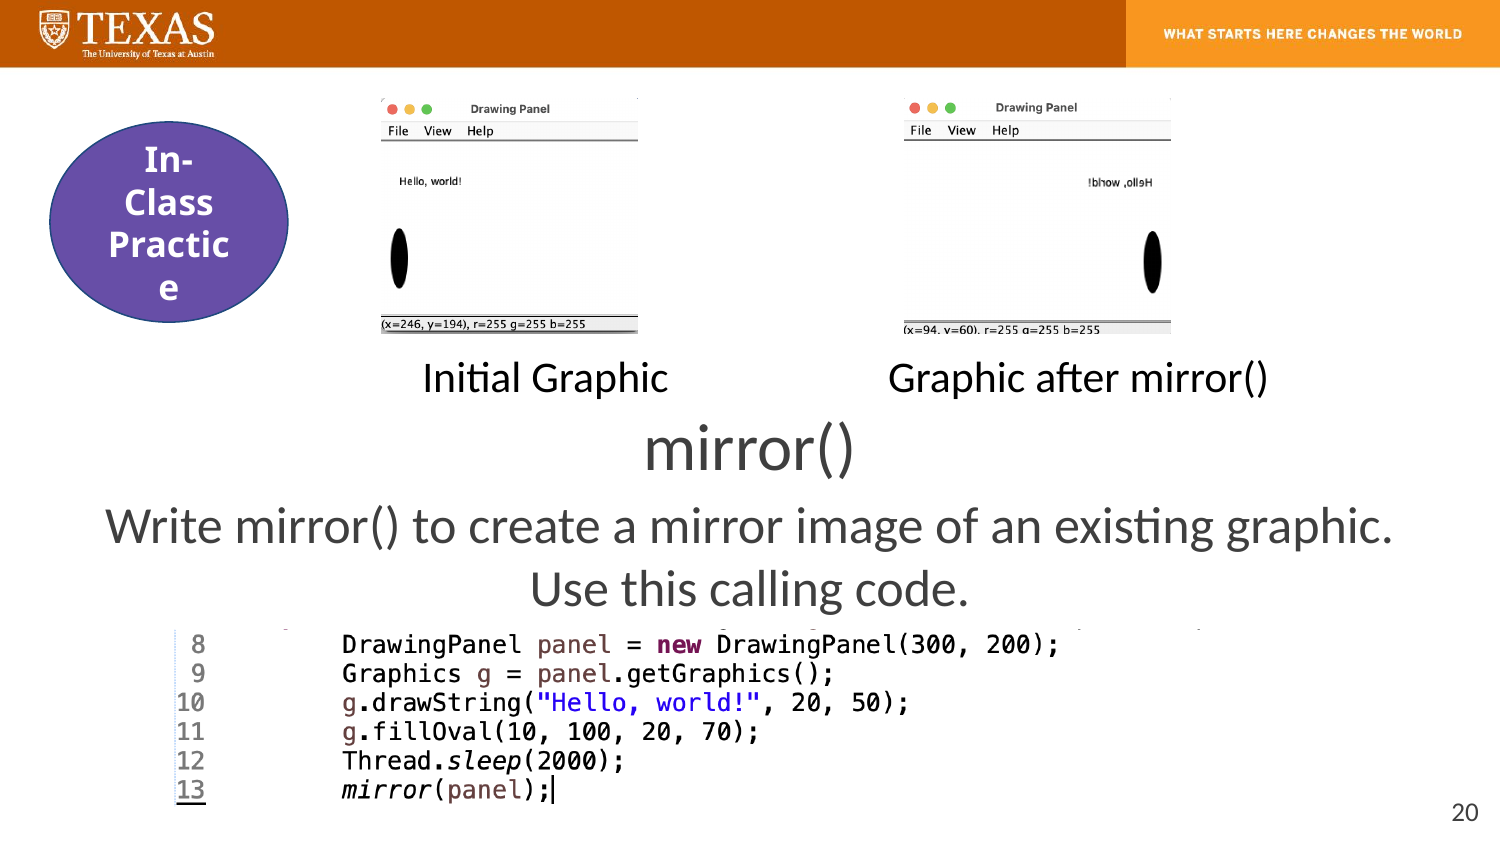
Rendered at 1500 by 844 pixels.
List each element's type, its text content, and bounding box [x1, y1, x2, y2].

slide_number ‹#› [1403, 779, 1494, 844]
list mirror() Write mirror() to create a mirror image of an existing graphic. Use this calling code. [75, 396, 1425, 823]
text_box In-Class Practice [49, 121, 288, 323]
picture [173, 628, 1311, 807]
text_box Initial Graphic Graphic after mirror() [407, 333, 1343, 369]
picture [0, 0, 1500, 844]
